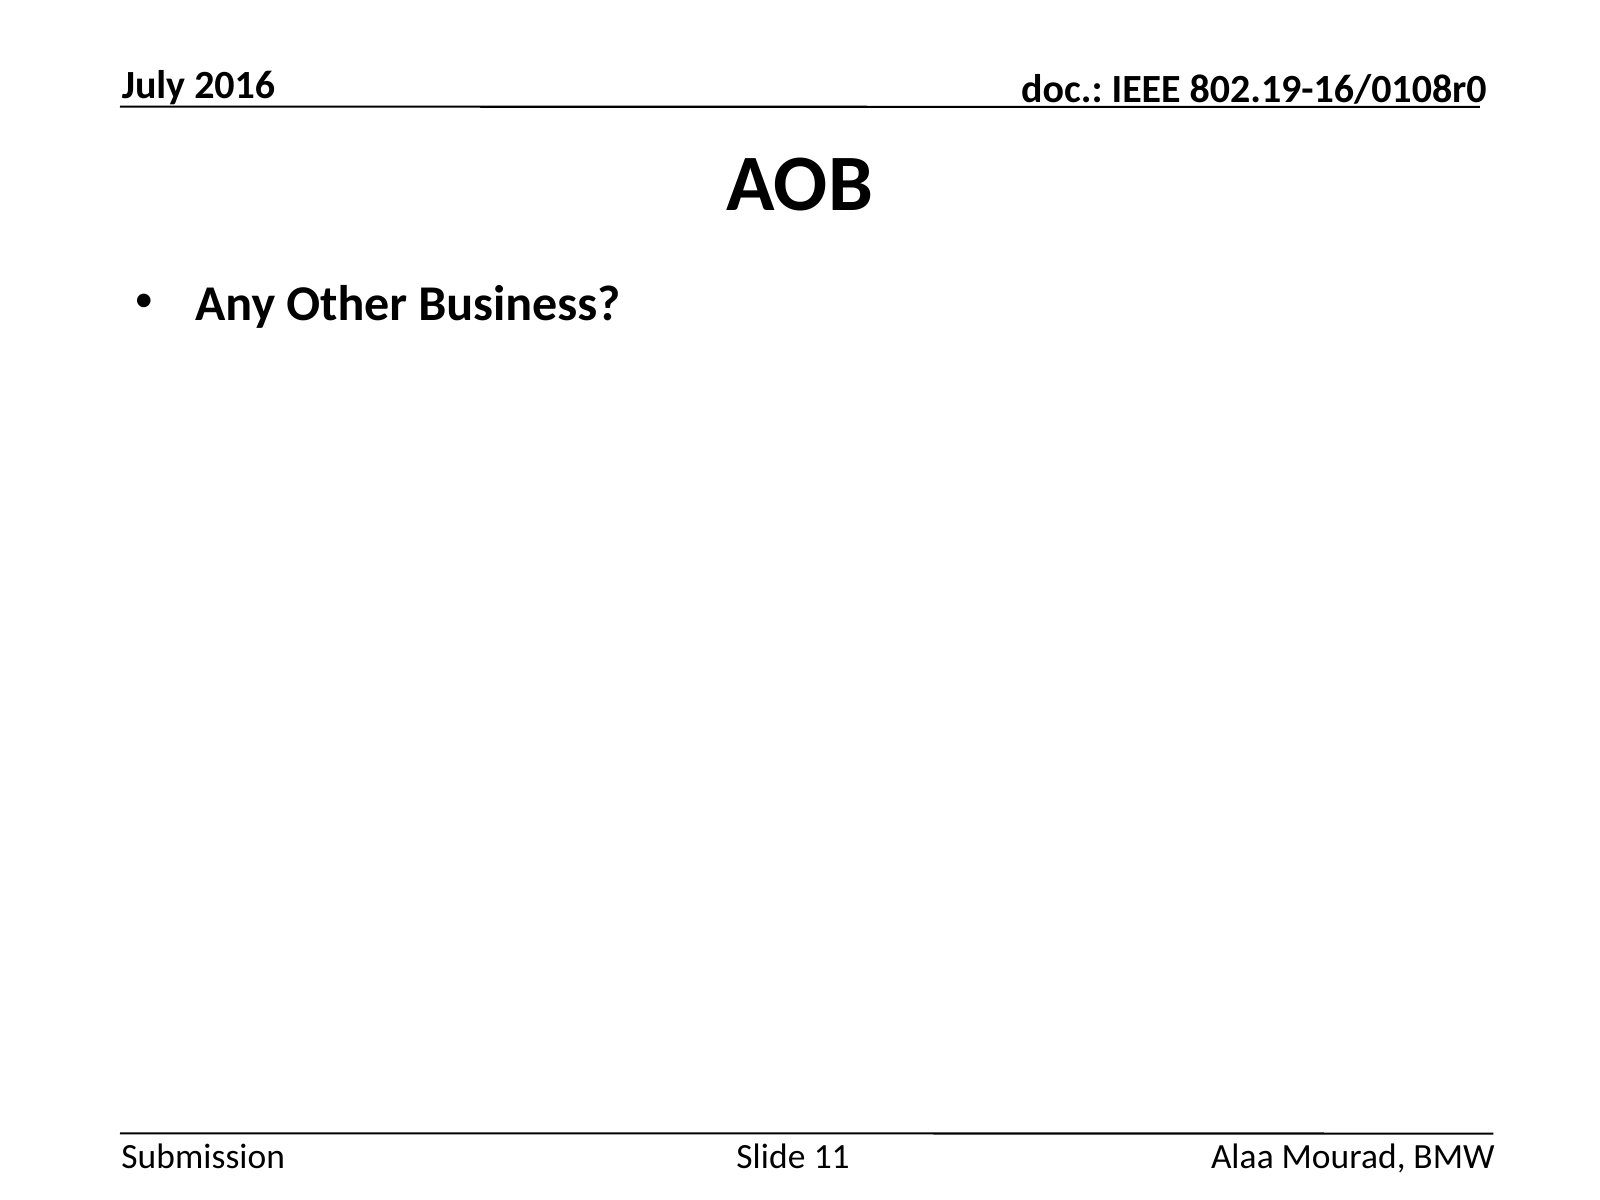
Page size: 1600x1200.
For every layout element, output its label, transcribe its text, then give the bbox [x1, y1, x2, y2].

title AOB [119, 119, 1480, 238]
slide_number Slide 11 [733, 1132, 854, 1197]
footer Alaa Mourad, BMW [937, 1132, 1495, 1174]
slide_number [121, 58, 526, 107]
list Any Other Business? [119, 262, 1480, 1126]
